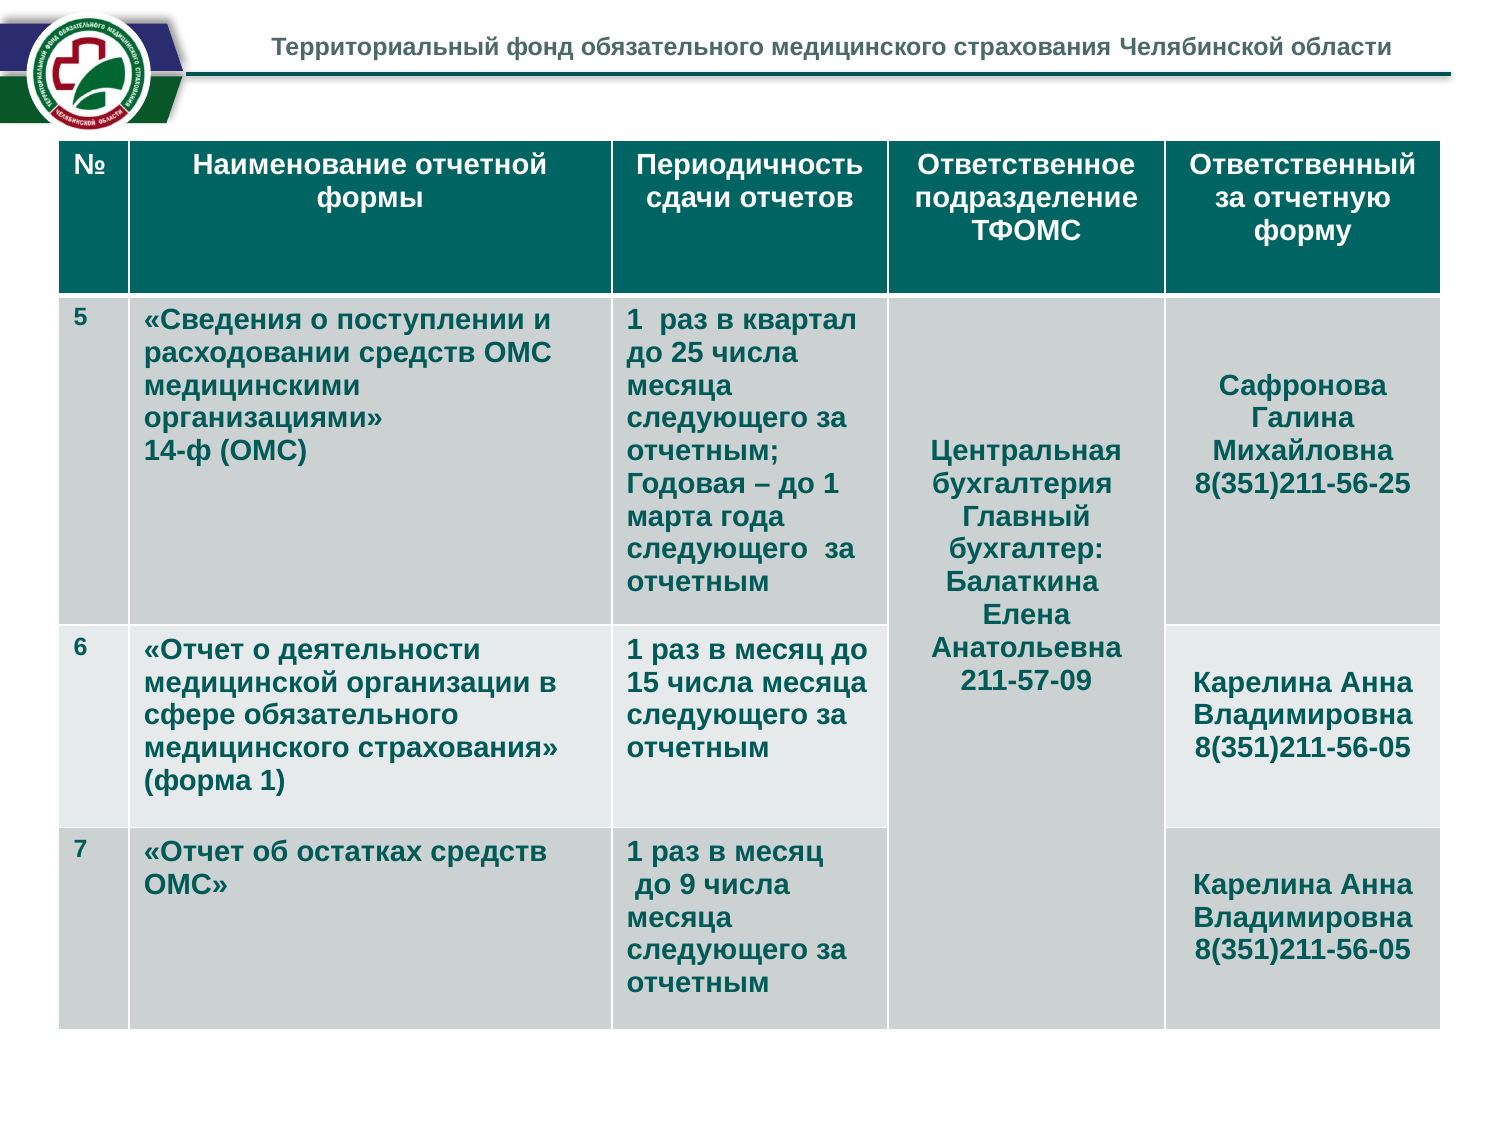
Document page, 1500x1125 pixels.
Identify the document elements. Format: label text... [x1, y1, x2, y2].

table_cell 7 [59, 828, 128, 1029]
table_header Ответственный за отчетную форму [1166, 141, 1440, 293]
table_cell 6 [59, 626, 128, 827]
table_cell «Сведения о поступлении и расходовании средств ОМС медицинскими организациями» 14-ф (ОМС) [130, 298, 611, 624]
table_cell 1 раз в квартал до 25 числа месяца следующего за отчетным; Годовая – до 1 марта года следующего за отчетным [613, 298, 887, 624]
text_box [0, 11, 184, 139]
table_cell 1 раз в месяц до 9 числа месяца следующего за отчетным [613, 828, 887, 1029]
table_header Ответственное подразделение ТФОМС [889, 141, 1164, 293]
table_cell 1 раз в месяц до 15 числа месяца следующего за отчетным [613, 626, 887, 827]
table_cell «Отчет об остатках средств ОМС» [130, 828, 611, 1029]
table_header № [59, 147, 128, 293]
table_header Периодичность сдачи отчетов [613, 141, 887, 293]
table_cell Карелина Анна Владимировна 8(351)211-56-05 [1166, 626, 1440, 827]
table_cell Сафронова Галина Михайловна 8(351)211-56-25 [1166, 298, 1440, 624]
table_cell «Отчет о деятельности медицинской организации в сфере обязательного медицинского страхования» (форма 1) [130, 626, 611, 827]
table_cell 5 [59, 298, 128, 624]
table_cell Центральная бухгалтерия Главный бухгалтер: Балаткина Елена Анатольевна 211-57-09 [889, 298, 1164, 1029]
table_cell Карелина Анна Владимировна 8(351)211-56-05 [1166, 828, 1440, 1029]
table_header Наименование отчетной формы [130, 141, 611, 293]
text_box Территориальный фонд обязательного медицинского страхования Челябинской области [188, 23, 1500, 69]
